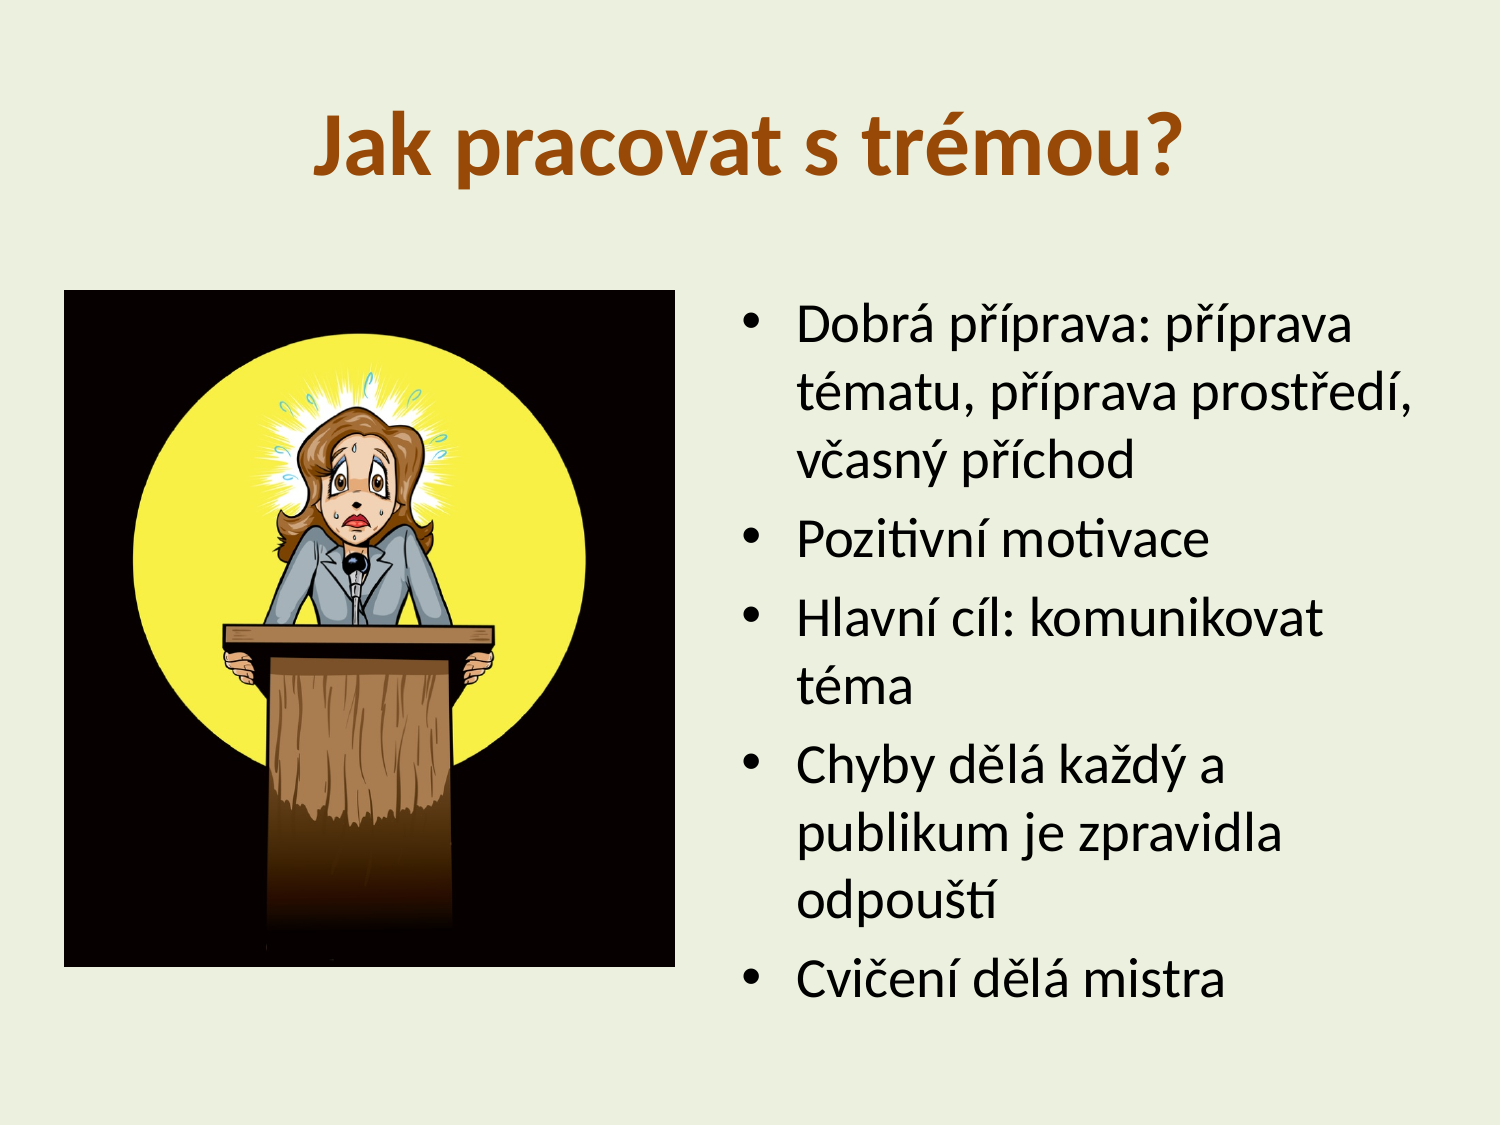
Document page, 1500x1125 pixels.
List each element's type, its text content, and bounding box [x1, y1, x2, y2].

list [64, 290, 675, 967]
title Jak pracovat s trémou? [75, 45, 1425, 233]
list Dobrá příprava: příprava tématu, příprava prostředí, včasný příchod Pozitivní motivace Hlavní cíl: komunikovat téma Chyby dělá každý a publikum je zpravidla odpouští Cvičení dělá mistra [726, 278, 1437, 1022]
